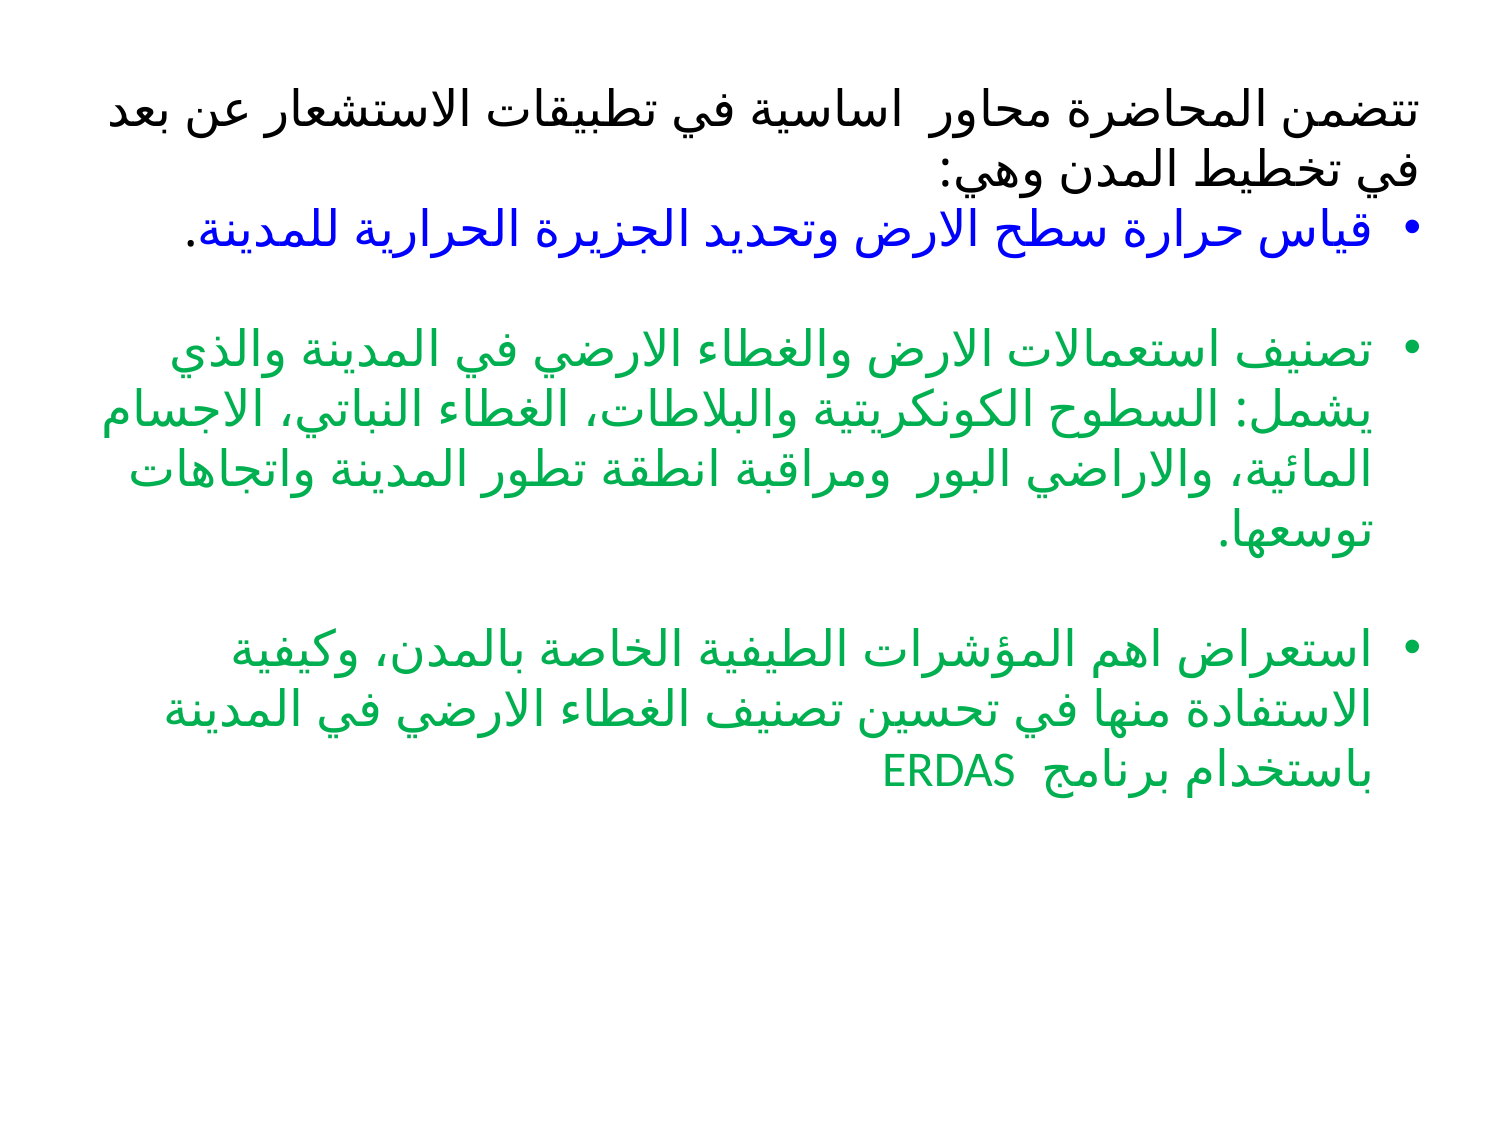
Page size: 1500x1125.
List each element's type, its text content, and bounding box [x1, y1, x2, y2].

text_box تتضمن المحاضرة محاور اساسية في تطبيقات الاستشعار عن بعد في تخطيط المدن وهي: قياس حرارة سطح الارض وتحديد الجزيرة الحرارية للمدينة. تصنيف استعمالات الارض والغطاء الارضي في المدينة والذي يشمل: السطوح الكونكريتية والبلاطات، الغطاء النباتي، الاجسام المائية، والاراضي البور ومراقبة انطقة تطور المدينة واتجاهات توسعها. استعراض اهم المؤشرات الطيفية الخاصة بالمدن، وكيفية الاستفادة منها في تحسين تصنيف الغطاء الارضي في المدينة باستخدام برنامج ERDAS [62, 68, 1436, 804]
